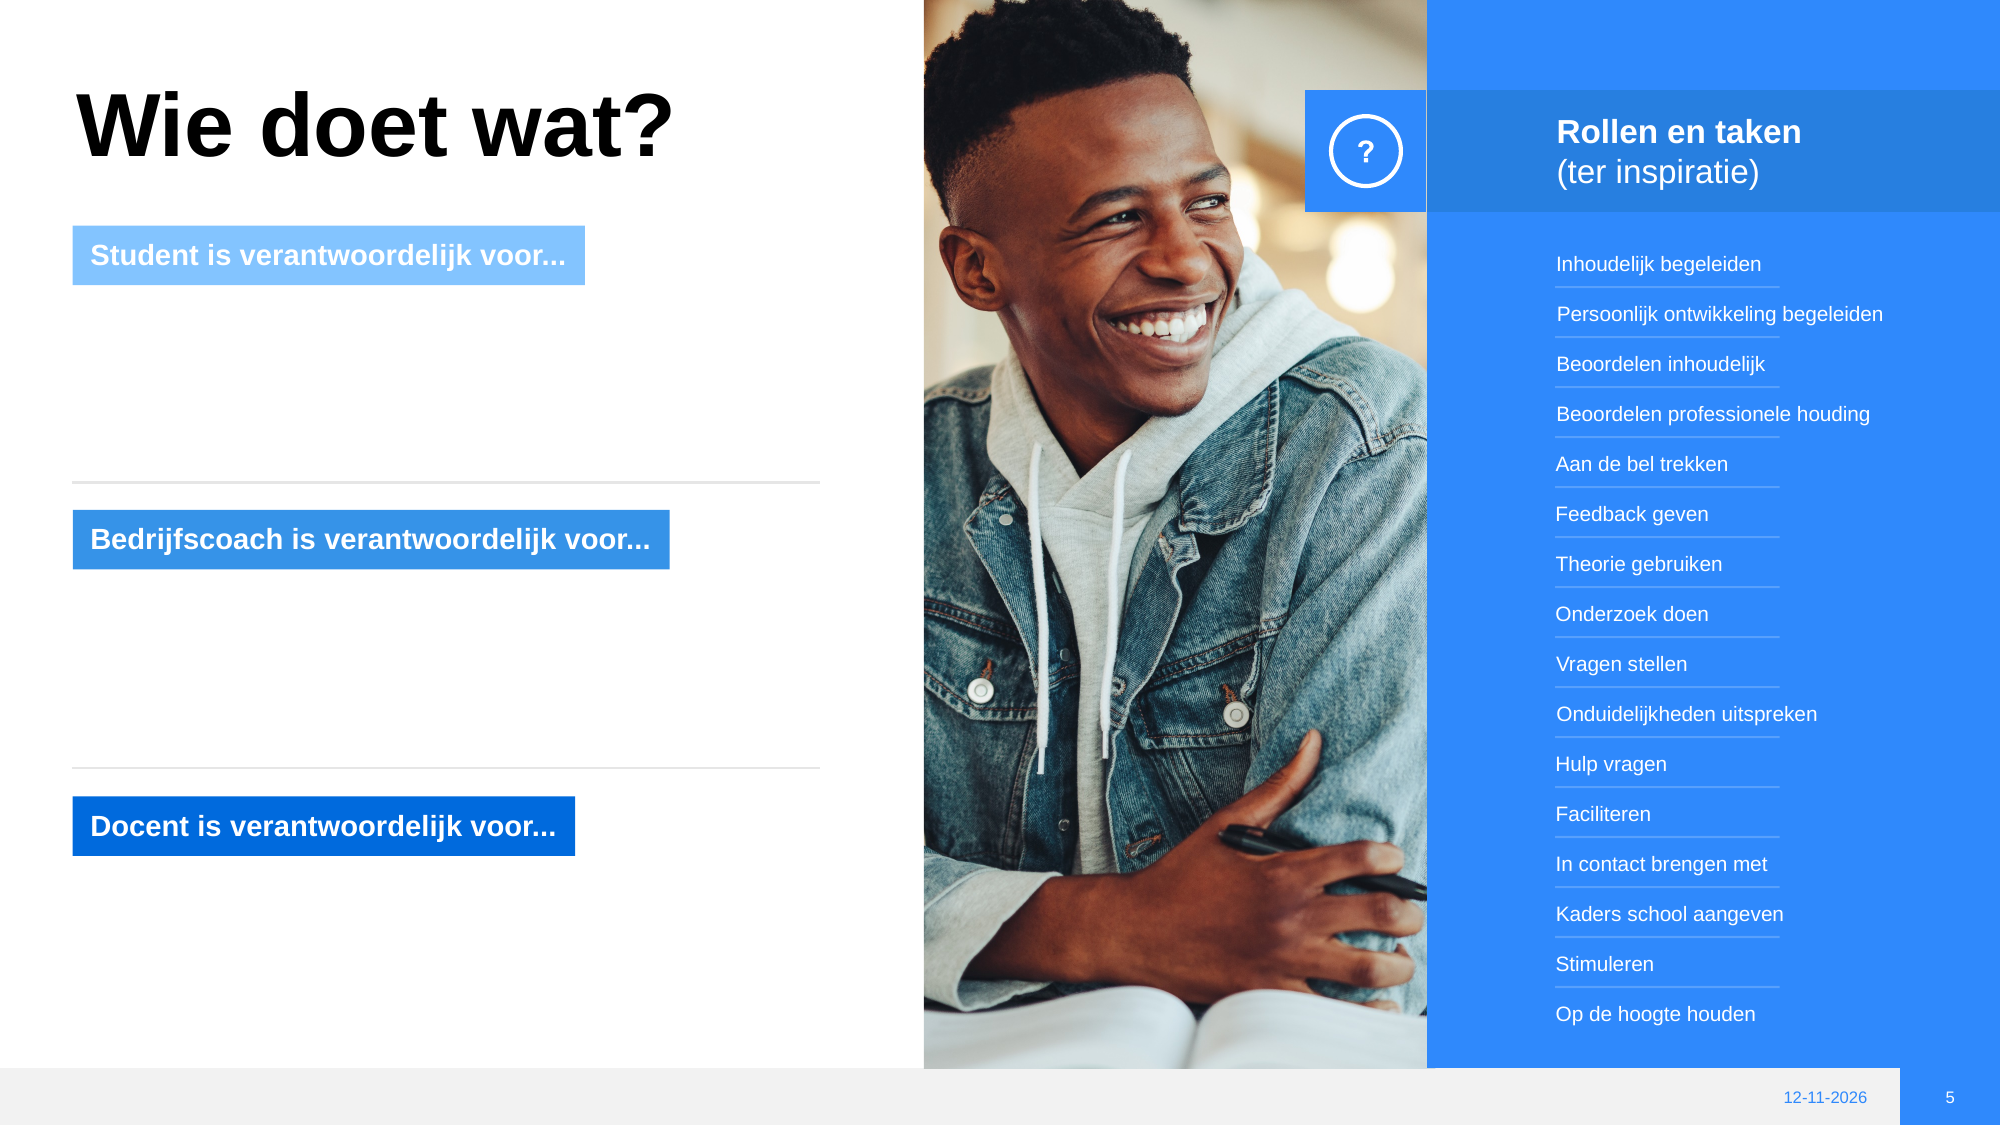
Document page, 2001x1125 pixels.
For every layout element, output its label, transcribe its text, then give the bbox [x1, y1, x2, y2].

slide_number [1681, 1068, 1868, 1125]
slide_number 5 [1900, 1068, 2000, 1125]
picture [923, 0, 1436, 1069]
